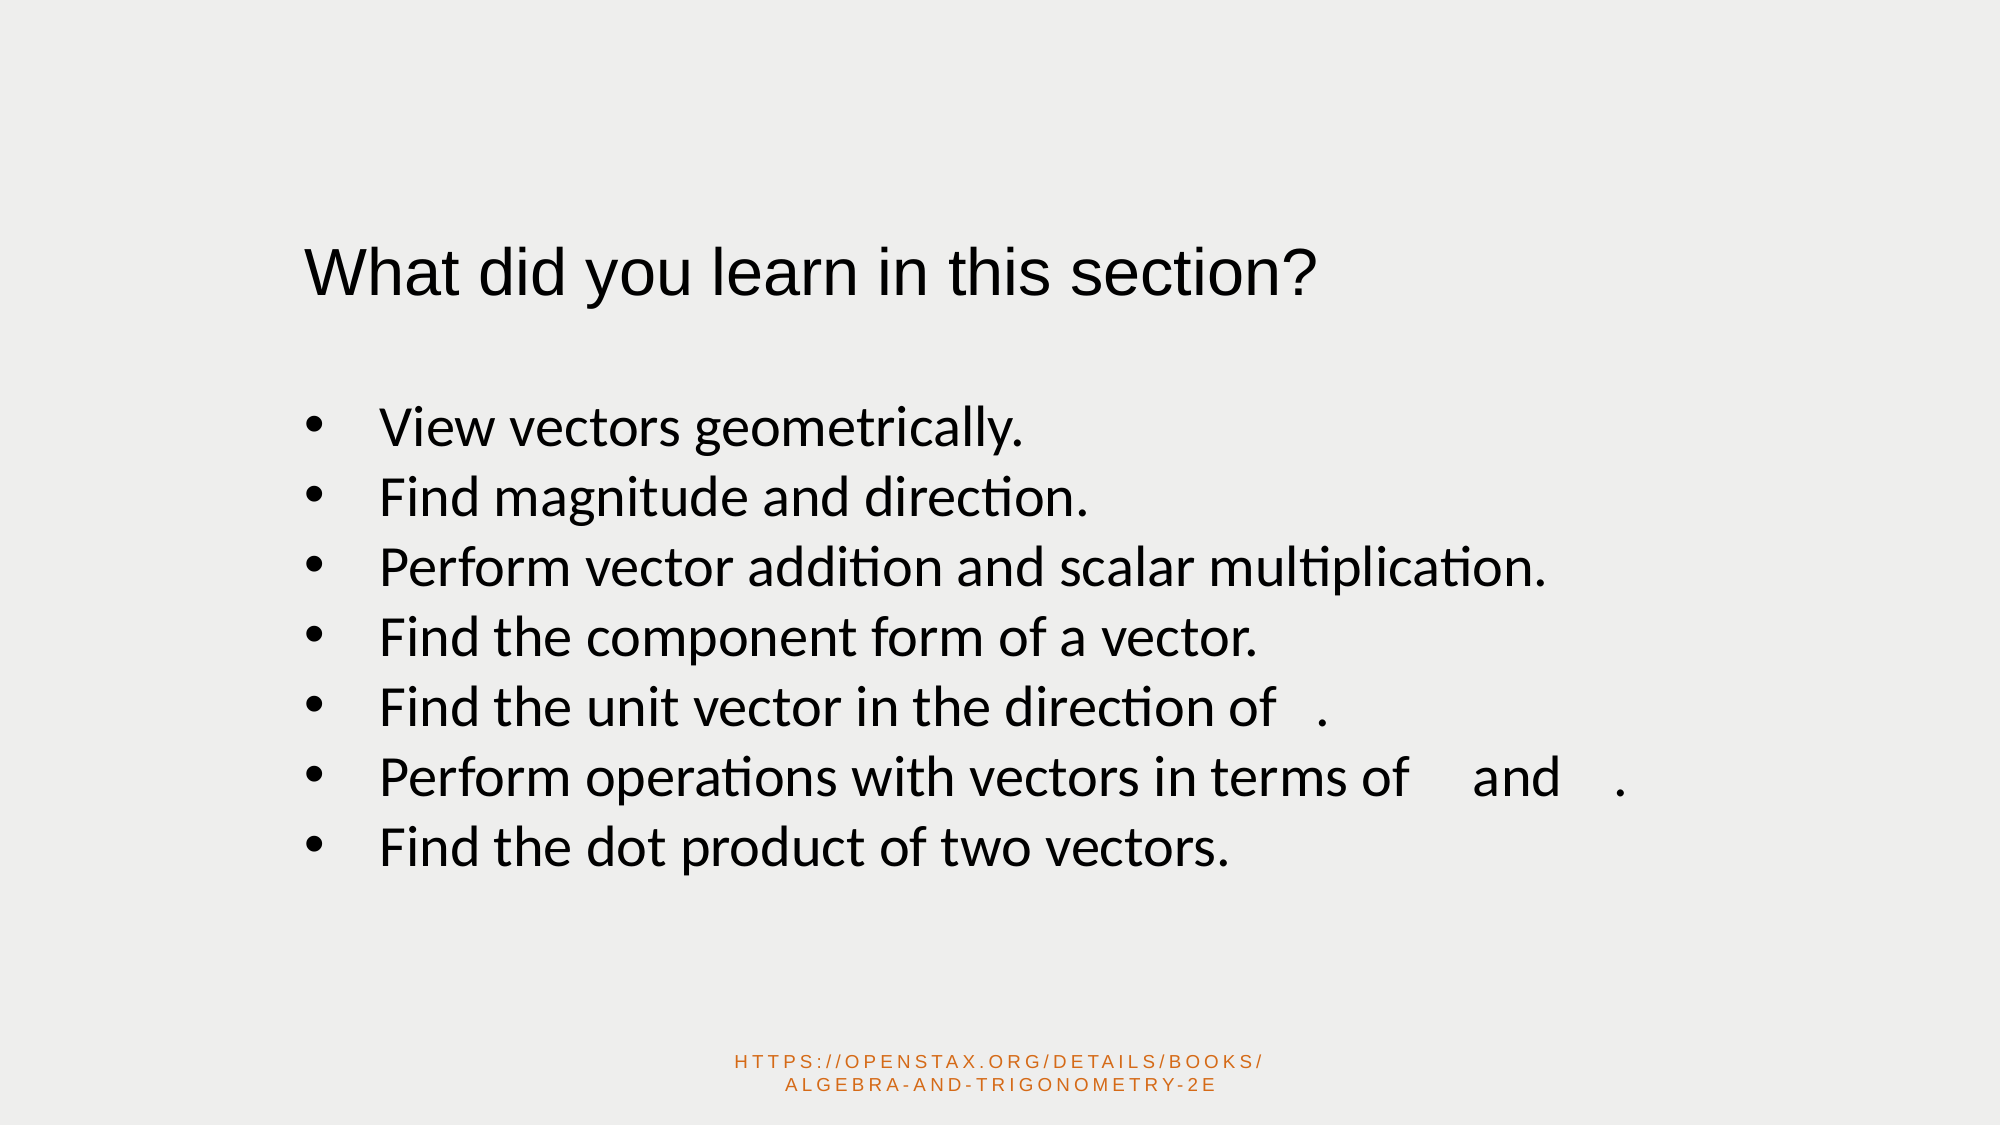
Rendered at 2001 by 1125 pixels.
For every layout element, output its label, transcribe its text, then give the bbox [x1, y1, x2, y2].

footer https://openstax.org/details/books/algebra-and-trigonometry-2e [662, 1042, 1338, 1103]
